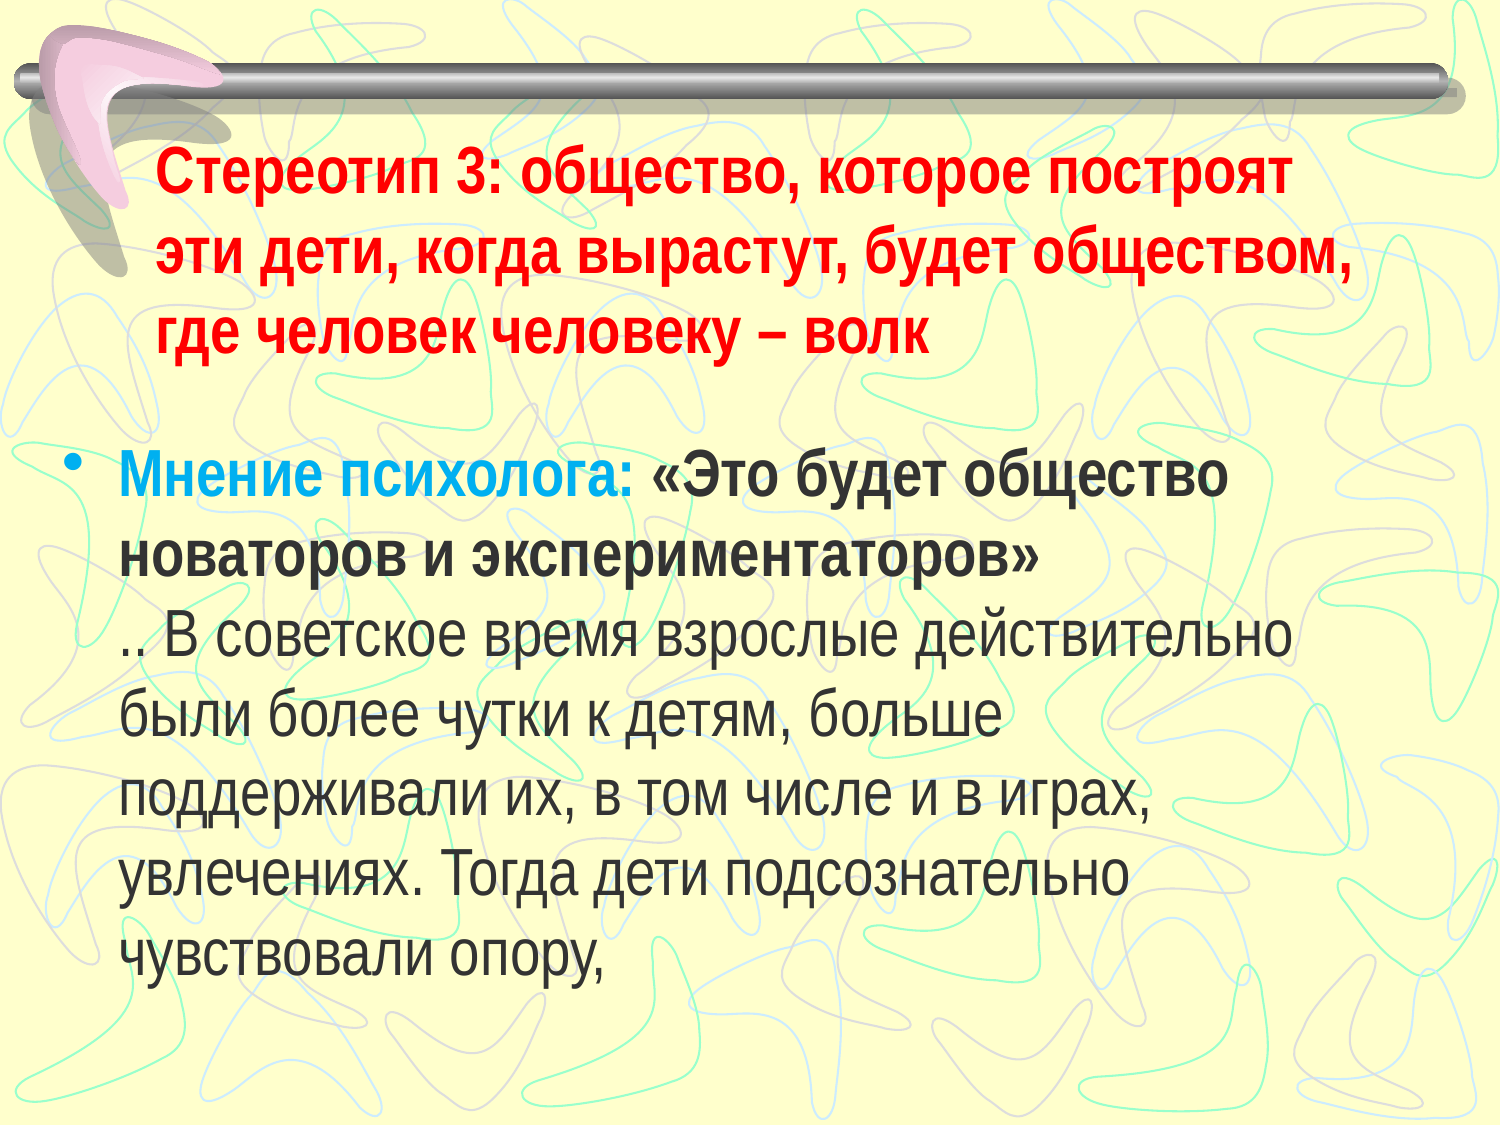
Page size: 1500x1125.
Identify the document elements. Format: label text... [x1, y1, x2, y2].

list Мнение психолога: «Это будет общество новаторов и экспериментаторов» .. В советское время взрослые действительно были более чутки к детям, больше поддерживали их, в том числе и в играх, увлечениях. Тогда дети подсознательно чувствовали опору, [46, 421, 1400, 1071]
title Стереотип 3: общество, которое построят эти дети, когда вырастут, будет обществом, где человек человеку – волк [140, 128, 1415, 446]
